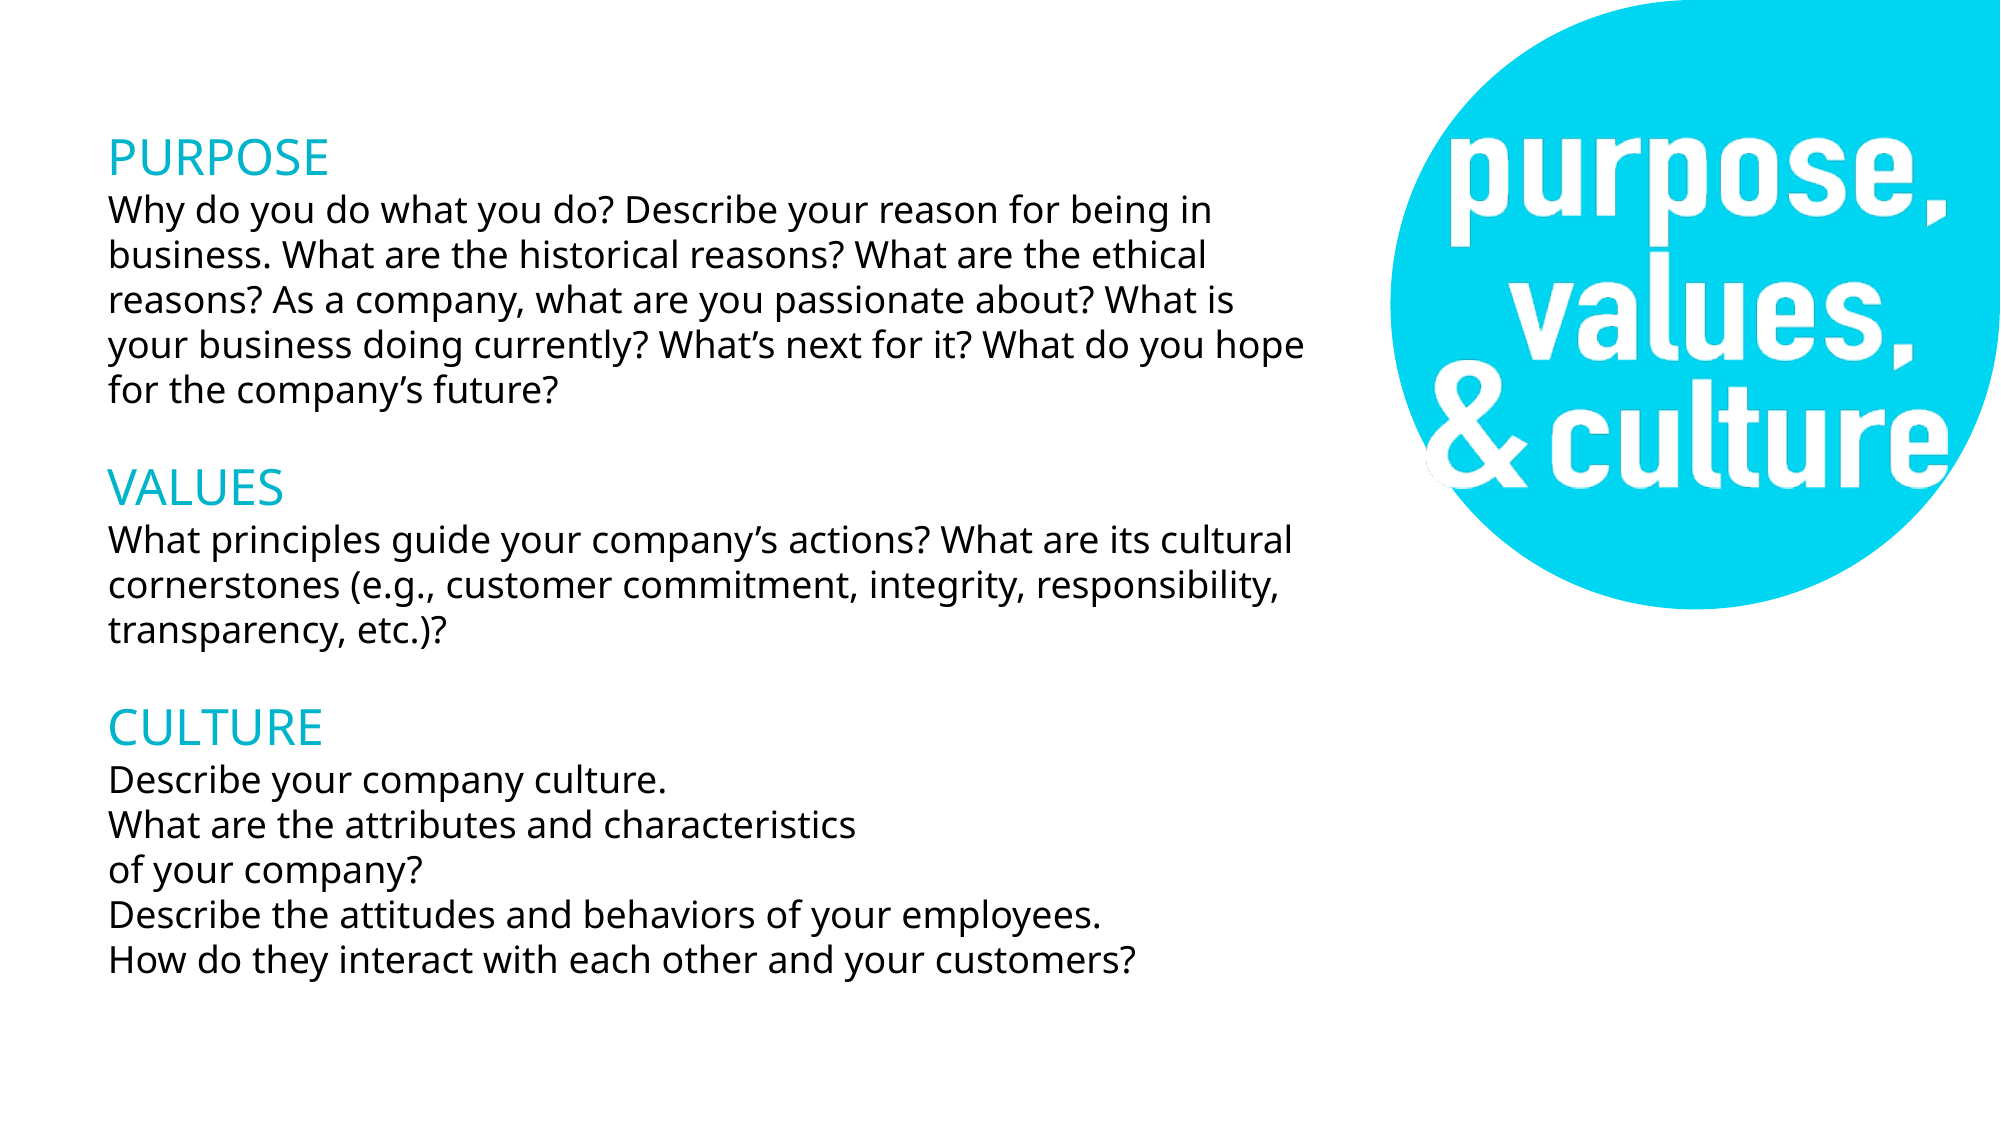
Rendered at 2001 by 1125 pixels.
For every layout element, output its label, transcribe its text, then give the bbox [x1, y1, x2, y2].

text_box [1389, 161, 1425, 448]
text_box [1439, 0, 2000, 477]
text_box [1451, 489, 1940, 611]
picture [1425, 137, 1948, 489]
text_box PURPOSE Why do you do what you do? Describe your reason for being in business. What are the historical reasons? What are the ethical reasons? As a company, what are you passionate about? What is your business doing currently? What’s next for it? What do you hope for the company’s future? VALUES What principles guide your company’s actions? What are its cultural cornerstones (e.g., customer commitment, integrity, responsibility, transparency, etc.)? CULTURE Describe your company culture. What are the attributes and characteristics of your company? Describe the attitudes and behaviors of your employees. How do they interact with each other and your customers? [93, 118, 1324, 1034]
